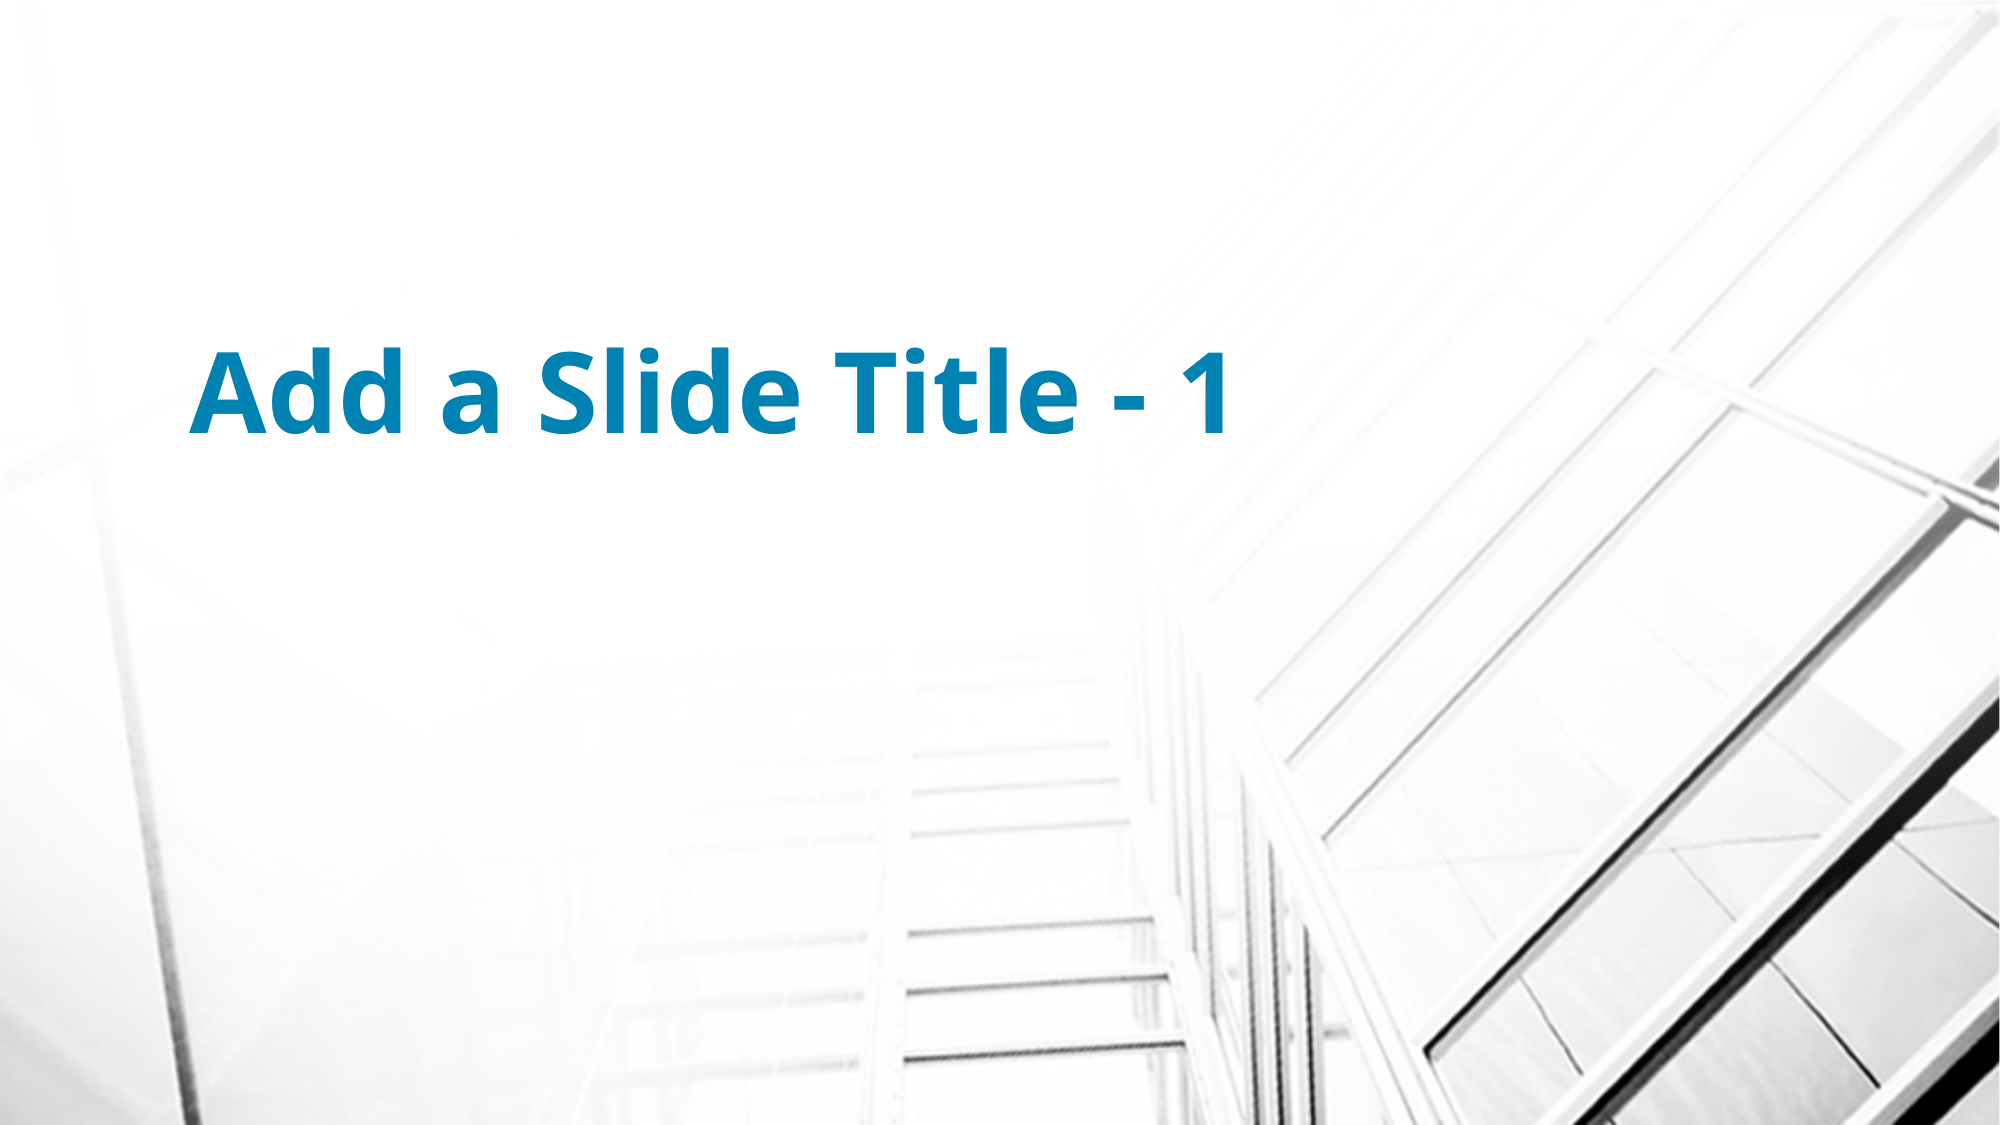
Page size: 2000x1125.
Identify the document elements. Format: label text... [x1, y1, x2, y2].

title Add a Slide Title - 1 [174, 87, 1600, 463]
picture [0, 0, 2000, 1125]
